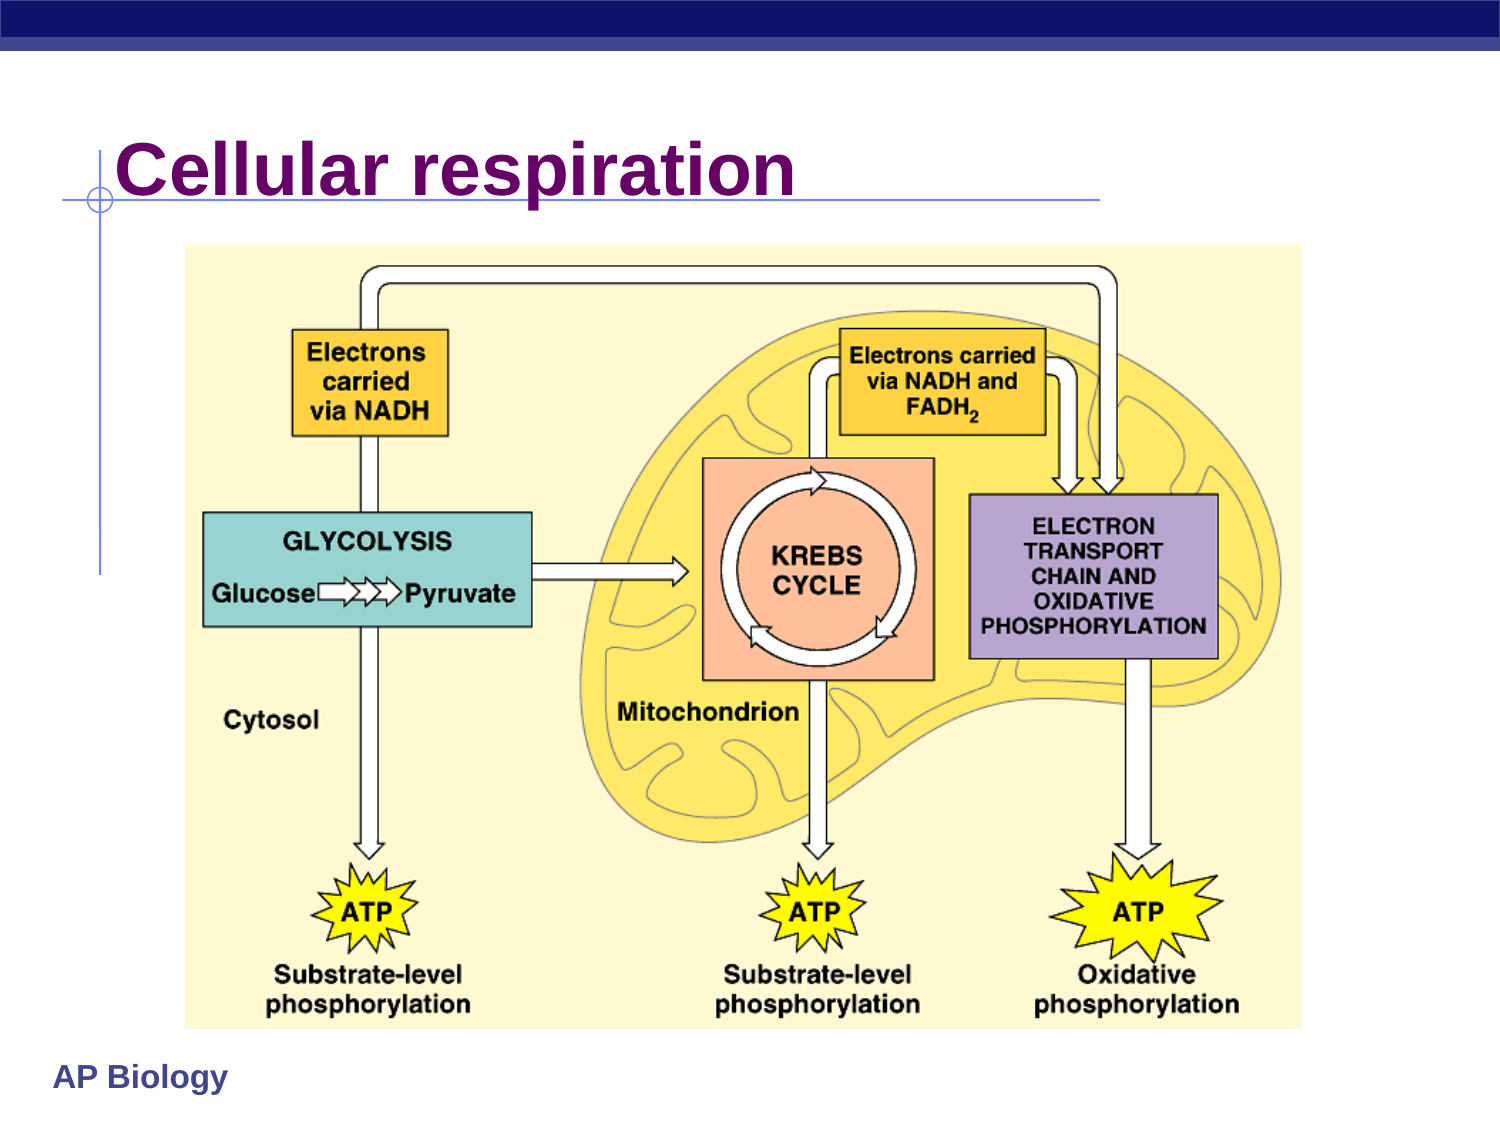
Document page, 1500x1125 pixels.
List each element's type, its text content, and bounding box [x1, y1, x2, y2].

picture [174, 226, 1313, 1030]
title Cellular respiration [99, 112, 1375, 238]
